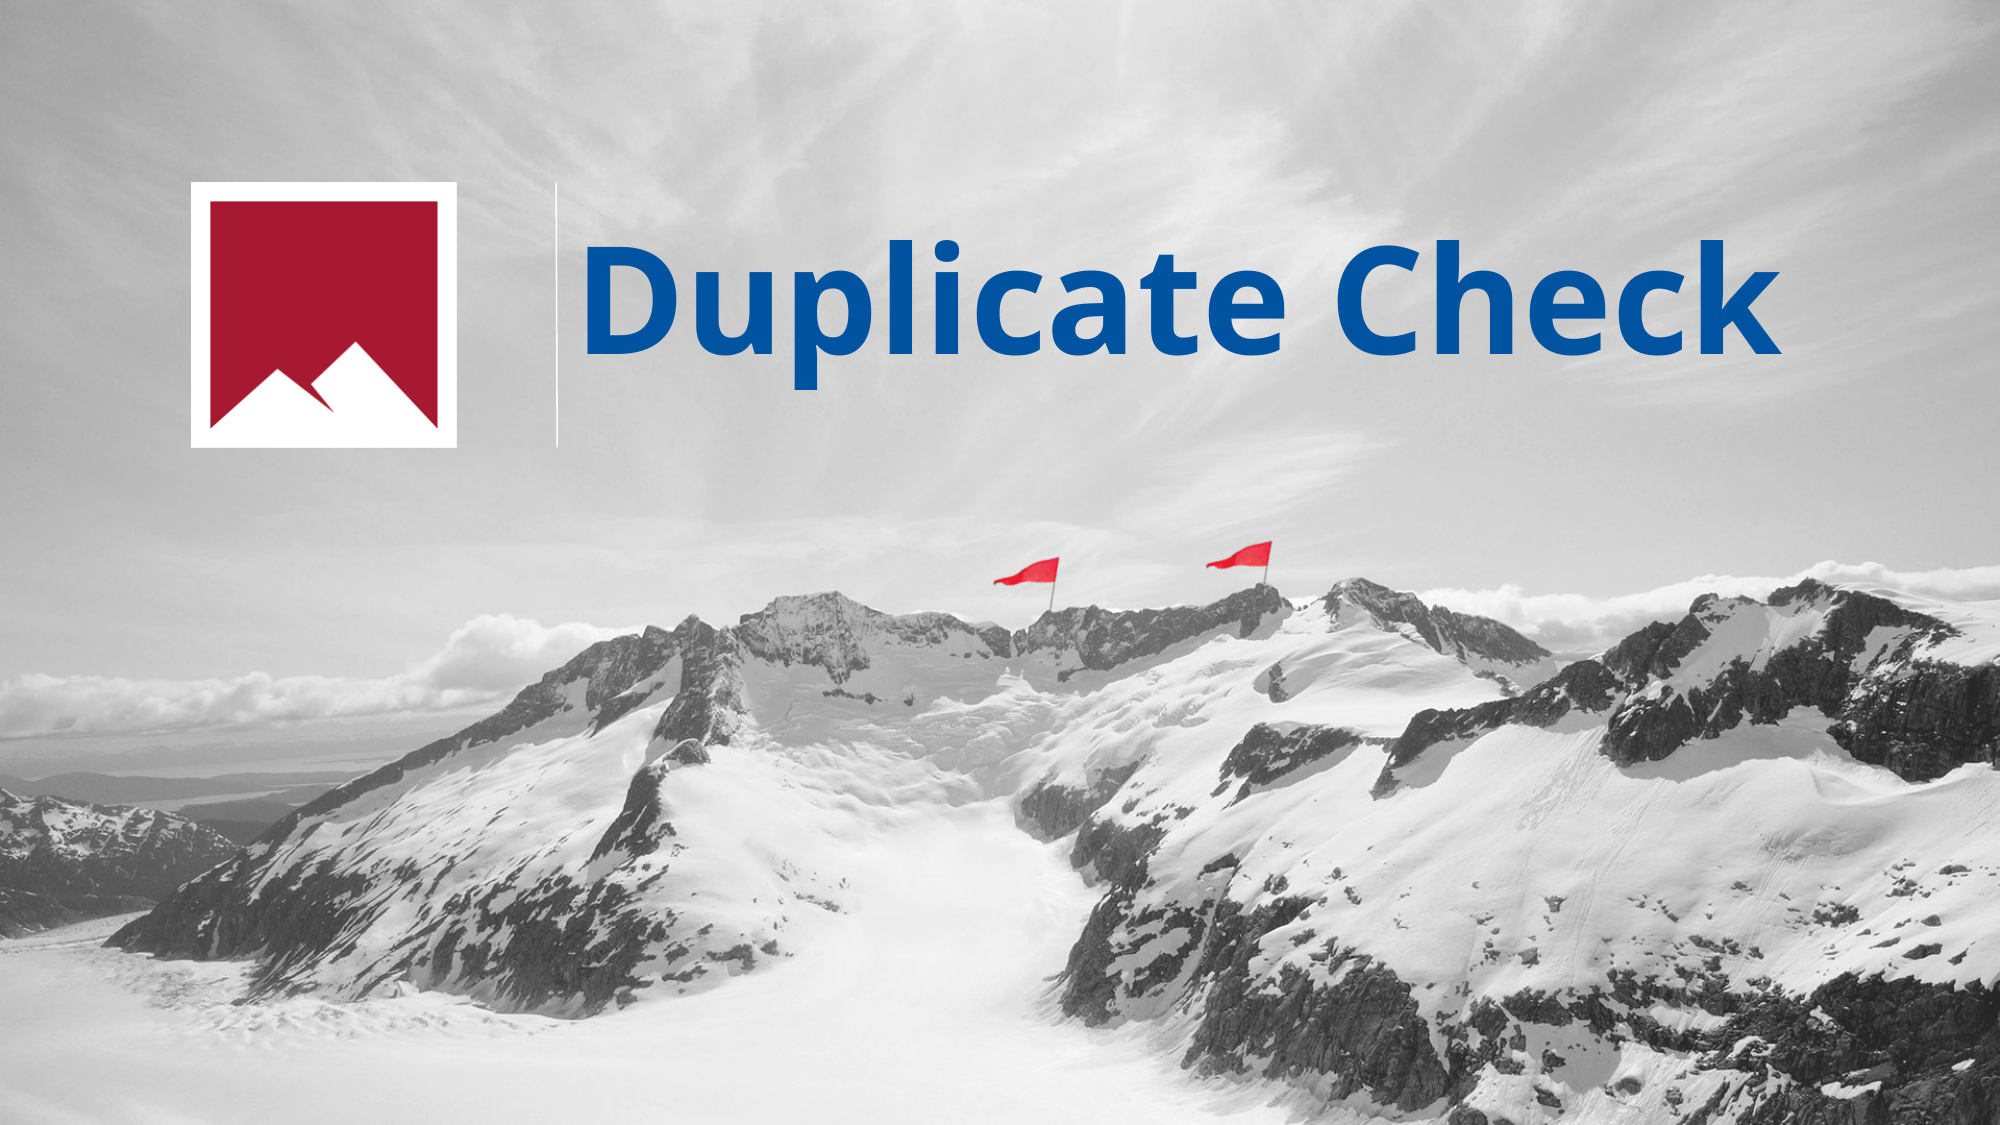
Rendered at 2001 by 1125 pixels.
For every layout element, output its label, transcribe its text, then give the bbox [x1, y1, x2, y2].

title Duplicate Check [559, 66, 2000, 547]
picture [1159, 507, 1296, 618]
picture [191, 182, 457, 448]
list Any questions? [0, 0, 2000, 1125]
picture [946, 523, 1084, 635]
